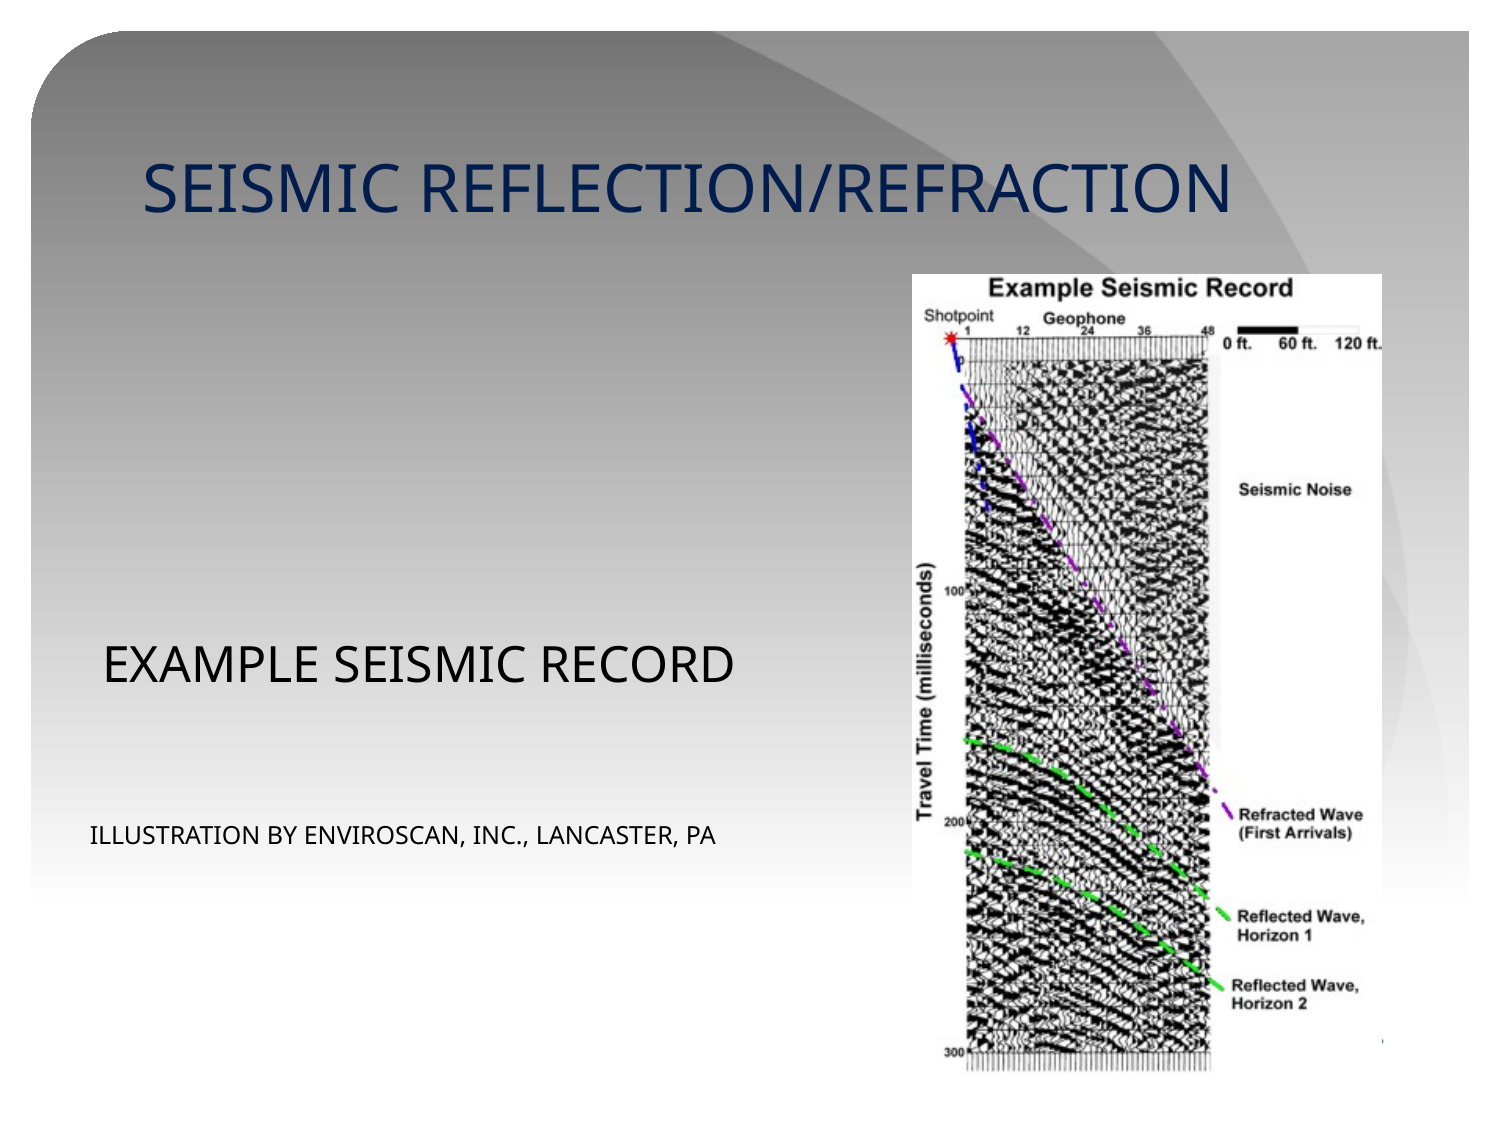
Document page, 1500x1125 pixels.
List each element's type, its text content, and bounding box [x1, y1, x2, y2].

text_box EXAMPLE SEISMIC RECORD [87, 624, 875, 700]
title SEISMIC REFLECTION/REFRACTION [127, 62, 1373, 235]
text_box ILLUSTRATION BY ENVIROSCAN, INC., LANCASTER, PA [75, 812, 850, 858]
picture [24, 30, 1473, 1094]
